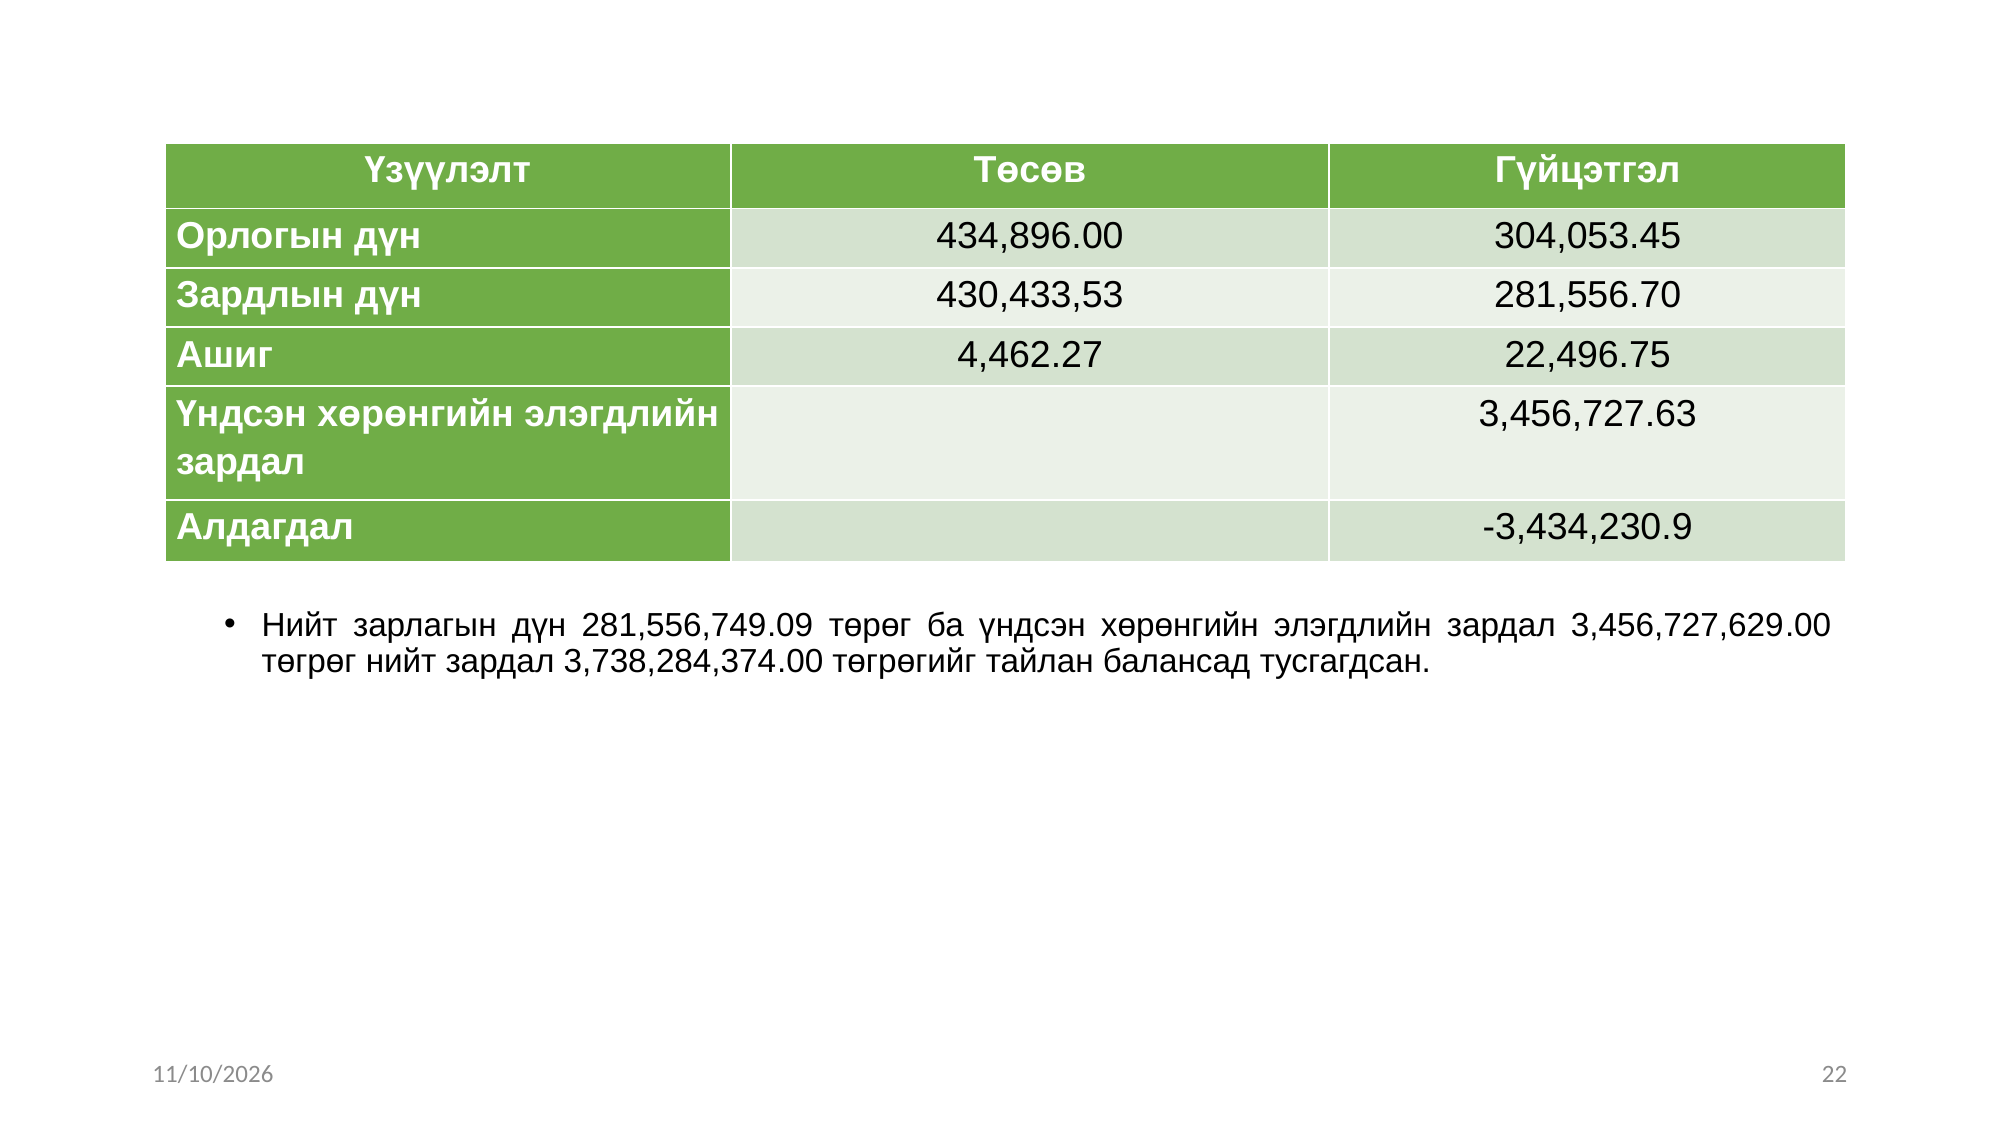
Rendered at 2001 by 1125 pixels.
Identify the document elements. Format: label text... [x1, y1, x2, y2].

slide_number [137, 1042, 588, 1103]
list Нийт зарлагын дүн 281,556,749.09 төрөг ба үндсэн хөрөнгийн элэгдлийн зардал 3,456,727,629.00 төгрөг нийт зардал 3,738,284,374.00 төгрөгийг тайлан балансад тусгагдсан. [209, 599, 1847, 1014]
table_cell 3,456,727.63 [1330, 387, 1845, 499]
table_cell Ашиг [166, 328, 730, 385]
table_cell Зардлын дүн [166, 269, 730, 326]
table_cell Алдагдал [166, 501, 730, 561]
table_header Гүйцэтгэл [1330, 144, 1845, 208]
table_cell Үндсэн хөрөнгийн элэгдлийн зардал [166, 387, 730, 499]
table_cell 4,462.27 [732, 328, 1328, 385]
table_header Үзүүлэлт [166, 144, 730, 208]
table_cell 304,053.45 [1330, 209, 1845, 267]
table_cell 281,556.70 [1330, 269, 1845, 326]
table_cell 22,496.75 [1330, 328, 1845, 385]
table_cell -3,434,230.9 [1330, 501, 1845, 561]
table_cell Орлогын дүн [166, 209, 730, 267]
table_cell [732, 387, 1328, 499]
table_cell [732, 501, 1328, 561]
table_cell 434,896.00 [732, 209, 1328, 267]
slide_number 22 [1412, 1042, 1863, 1103]
table_header Төсөв [732, 144, 1328, 208]
table_cell 430,433,53 [732, 269, 1328, 326]
